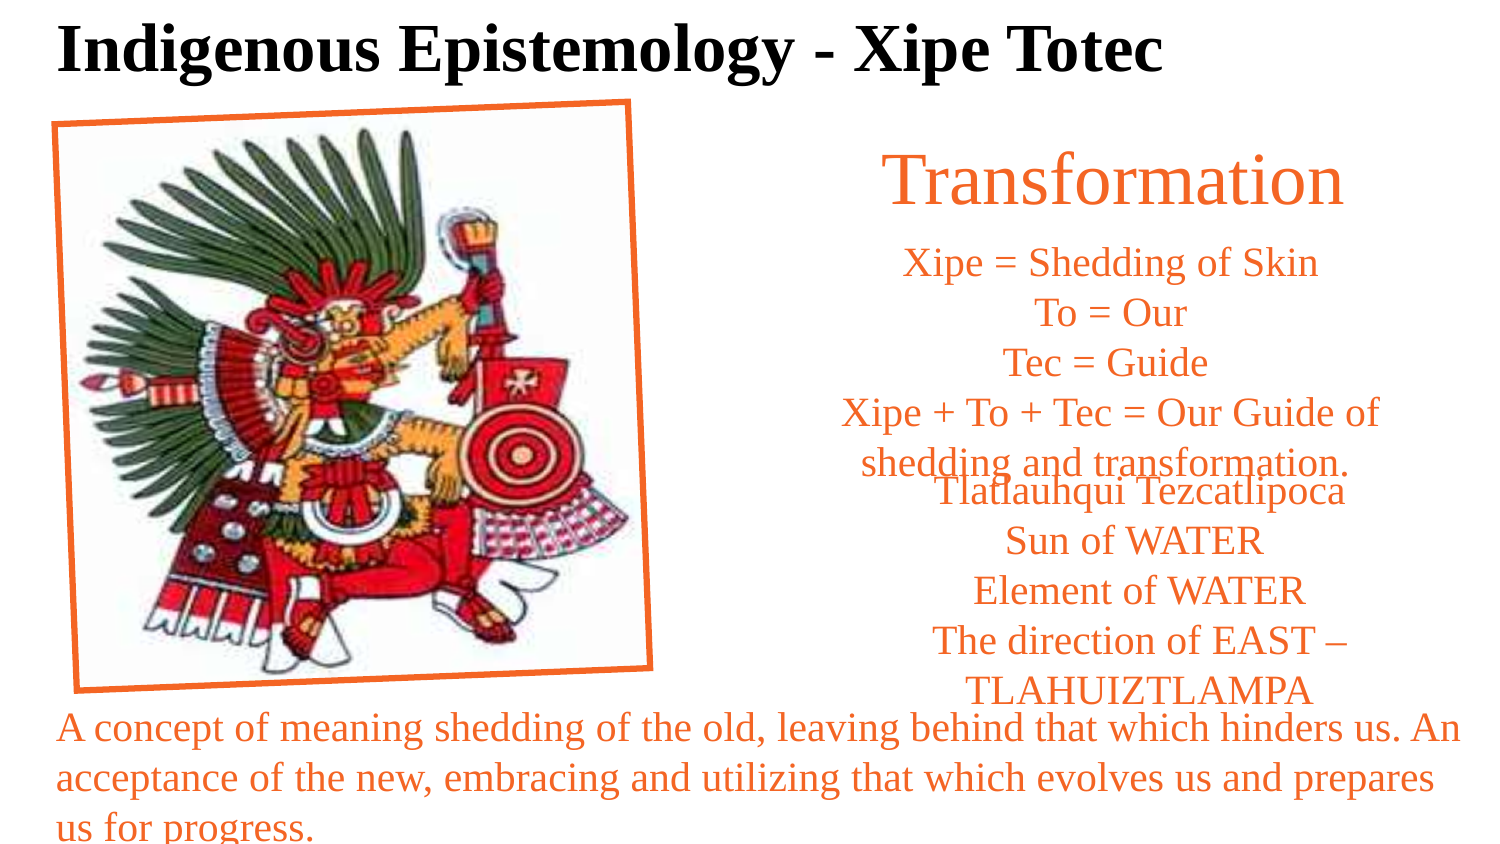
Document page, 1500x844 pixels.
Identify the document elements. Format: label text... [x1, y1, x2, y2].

picture [59, 106, 646, 687]
text_box A concept of meaning shedding of the old, leaving behind that which hinders us. An acceptance of the new, embracing and utilizing that which evolves us and prepares us for progress. [42, 692, 1486, 827]
text_box Xipe = Shedding of Skin To = Our Tec = Guide Xipe + To + Tec = Our Guide of shedding and transformation. [761, 227, 1461, 444]
text_box Tlatlauhqui Tezcatlipoca Sun of WATER Element of WATER The direction of EAST – TLAHUIZTLAMPA [768, 455, 1500, 672]
list Transformation [820, 123, 1406, 220]
title Indigenous Epistemology - Xipe Totec [44, 0, 1411, 92]
